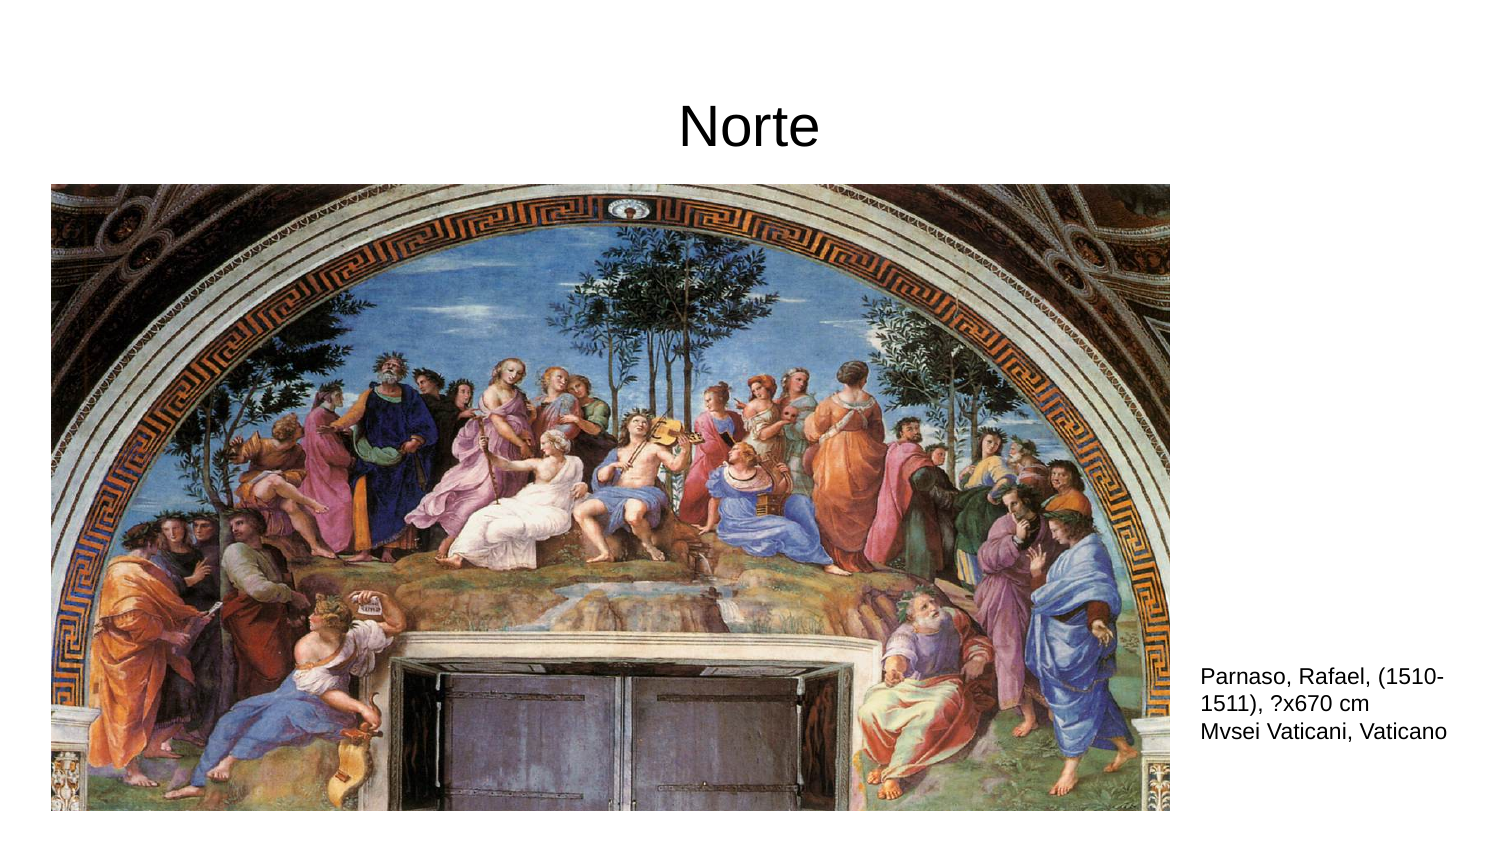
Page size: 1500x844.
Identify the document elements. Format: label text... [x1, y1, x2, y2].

text_box Parnaso, Rafael, (1510-1511), ?x670 cm Mvsei Vaticani, Vaticano [1185, 646, 1473, 788]
picture [50, 183, 1171, 812]
title Norte [51, 72, 1449, 167]
